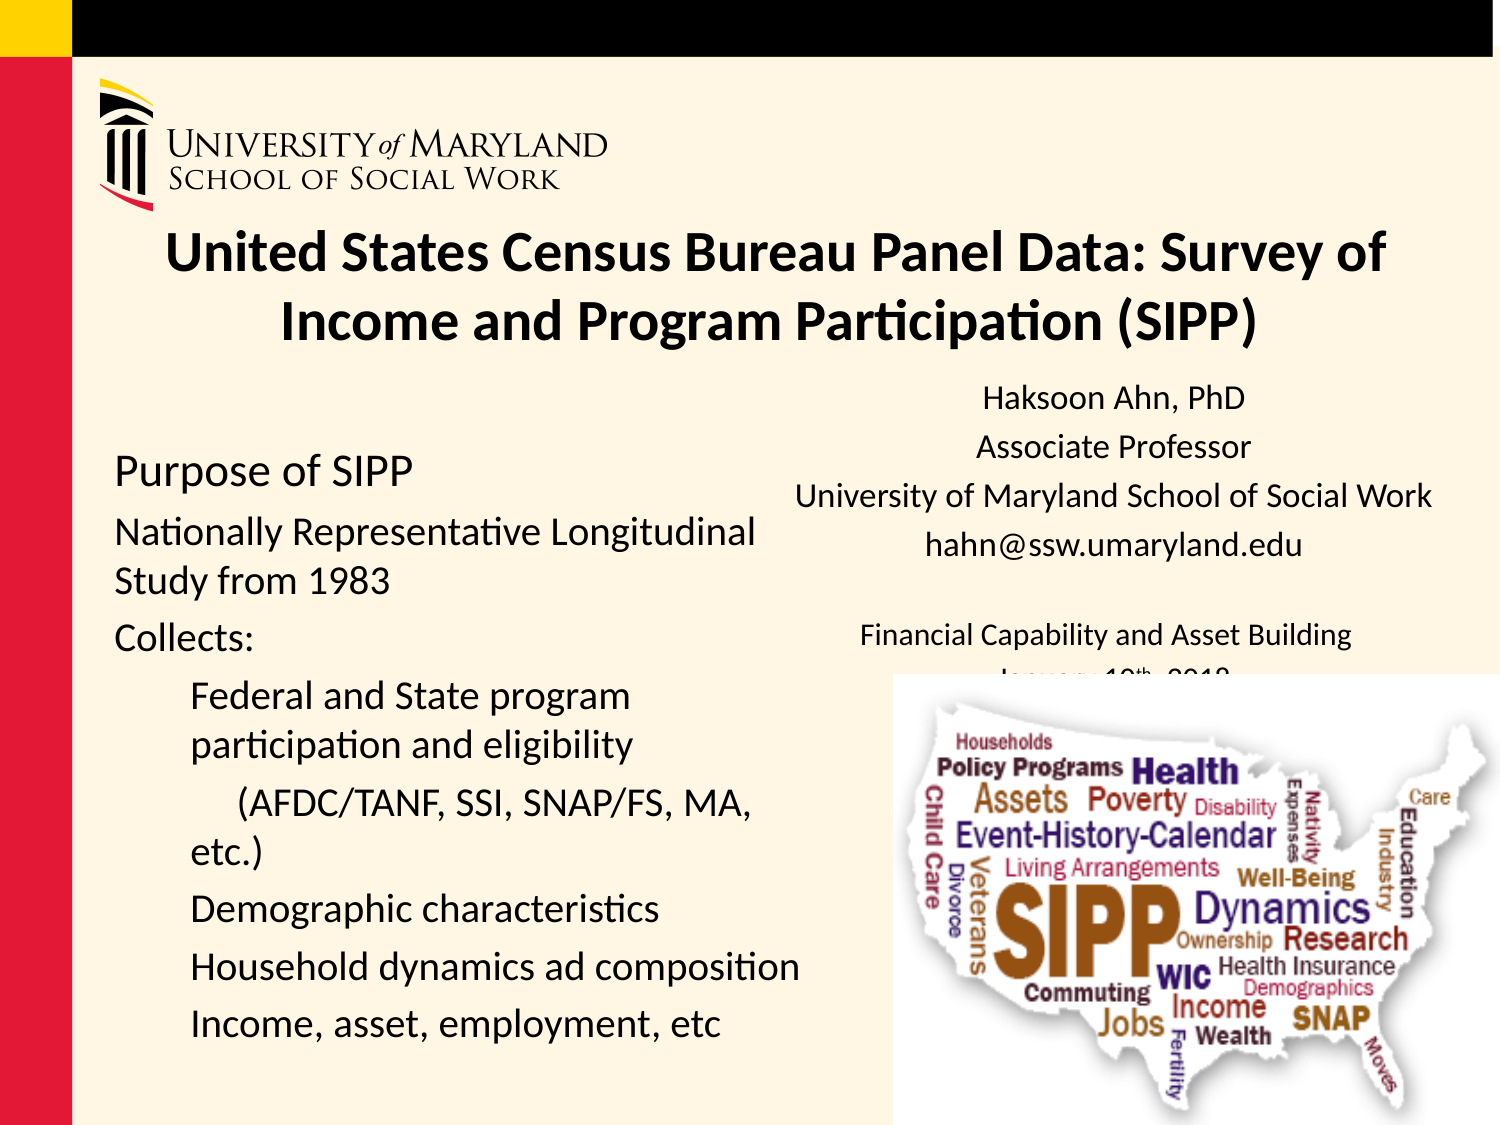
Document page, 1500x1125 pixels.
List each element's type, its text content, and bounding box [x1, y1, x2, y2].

text_box Purpose of SIPP Nationally Representative Longitudinal Study from 1983 Collects: Federal and State program participation and eligibility (AFDC/TANF, SSI, SNAP/FS, MA, etc.) Demographic characteristics Household dynamics ad composition Income, asset, employment, etc [99, 431, 817, 1078]
subtitle Haksoon Ahn, PhD Associate Professor University of Maryland School of Social Work hahn@ssw.umaryland.edu Financial Capability and Asset Building January 10th, 2018 [776, 366, 1452, 706]
title United States Census Bureau Panel Data: Survey of Income and Program Participation (SIPP) [80, 214, 1473, 351]
picture [0, 0, 1500, 1125]
